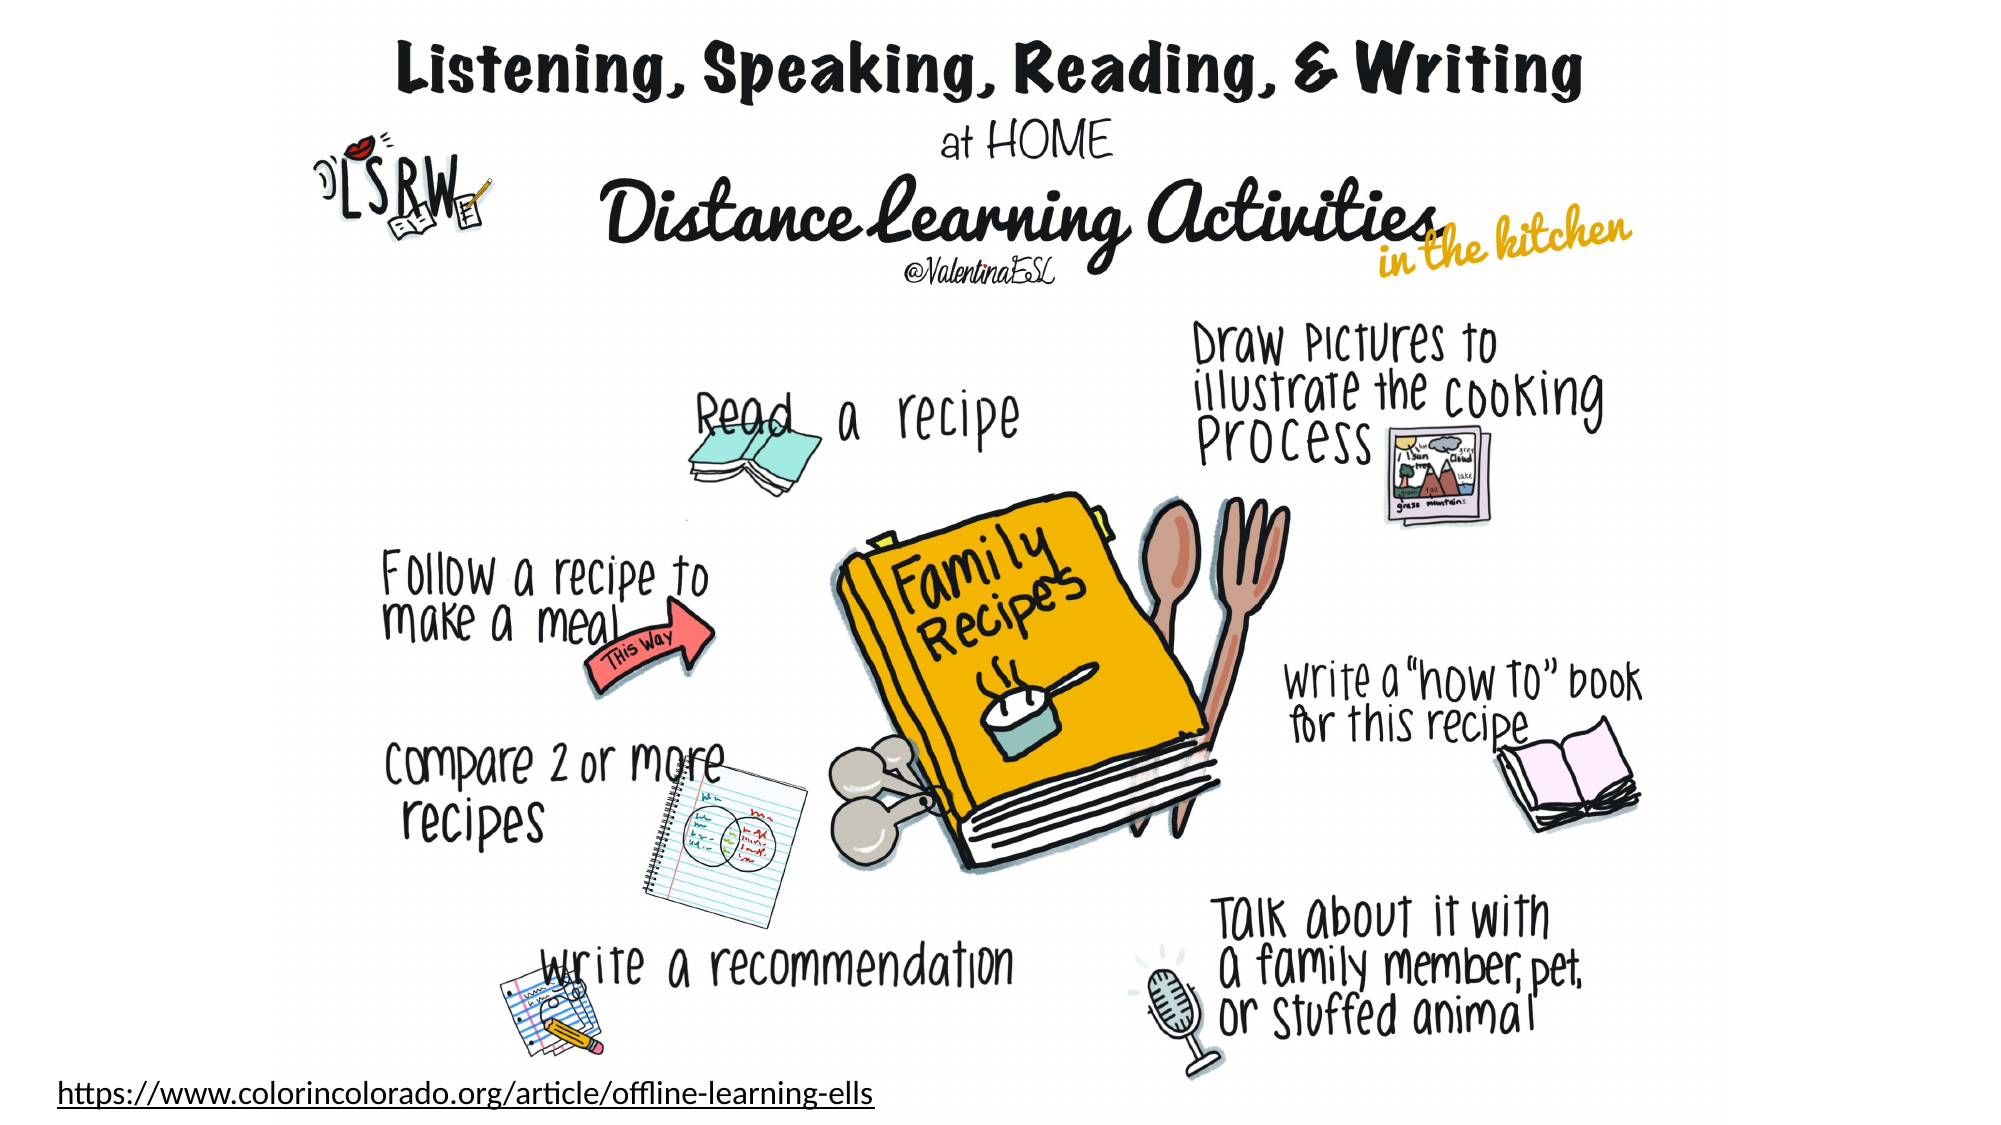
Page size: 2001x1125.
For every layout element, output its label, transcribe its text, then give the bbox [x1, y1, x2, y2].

picture [271, 0, 1728, 1125]
text_box https://www.colorincolorado.org/article/offline-learning-ells [42, 1064, 271, 1119]
